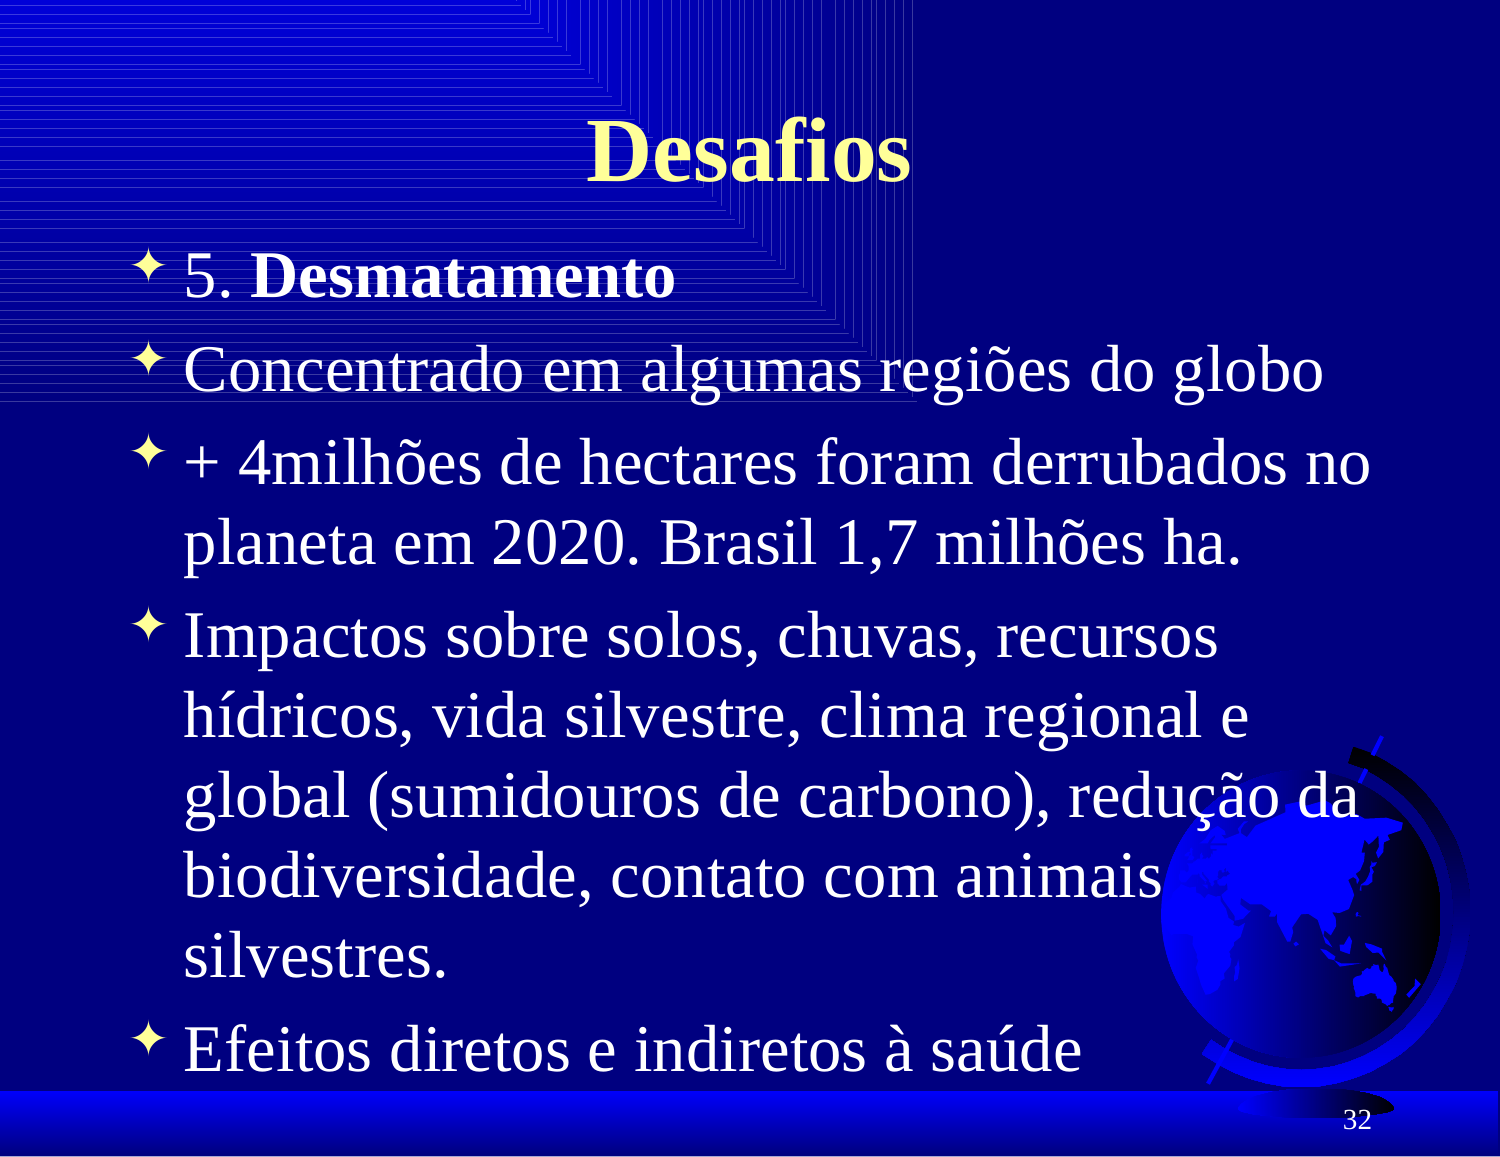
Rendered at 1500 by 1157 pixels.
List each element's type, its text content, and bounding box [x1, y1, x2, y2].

title Desafios [112, 48, 1388, 223]
list 5. Desmatamento Concentrado em algumas regiões do globo + 4milhões de hectares foram derrubados no planeta em 2020. Brasil 1,7 milhões ha. Impactos sobre solos, chuvas, recursos hídricos, vida silvestre, clima regional e global (sumidouros de carbono), redução da biodiversidade, contato com animais silvestres. Efeitos diretos e indiretos à saúde [112, 223, 1436, 1079]
slide_number 32 [1074, 1078, 1388, 1157]
